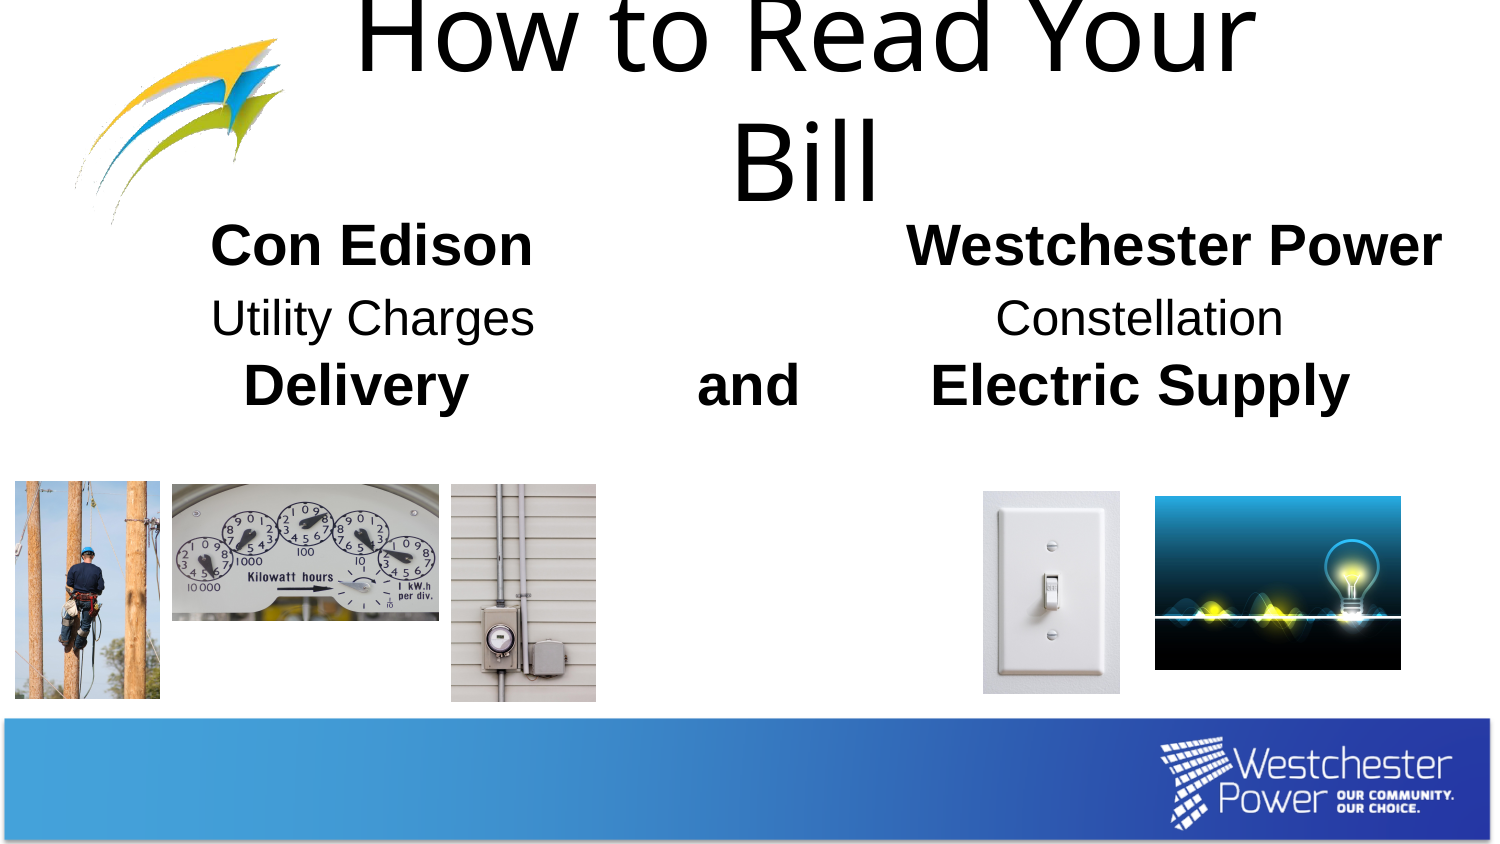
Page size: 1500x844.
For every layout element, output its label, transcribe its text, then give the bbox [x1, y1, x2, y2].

title How to Read Your Bill [331, 13, 1280, 173]
picture [1155, 496, 1401, 671]
picture [450, 484, 596, 702]
picture [172, 483, 439, 621]
subtitle Con Edison Westchester Power Utility Charges Constellation Delivery and Electric Supply [16, 192, 1484, 277]
picture [14, 481, 161, 699]
picture [0, 713, 1498, 844]
picture [71, 28, 290, 247]
picture [983, 491, 1121, 694]
